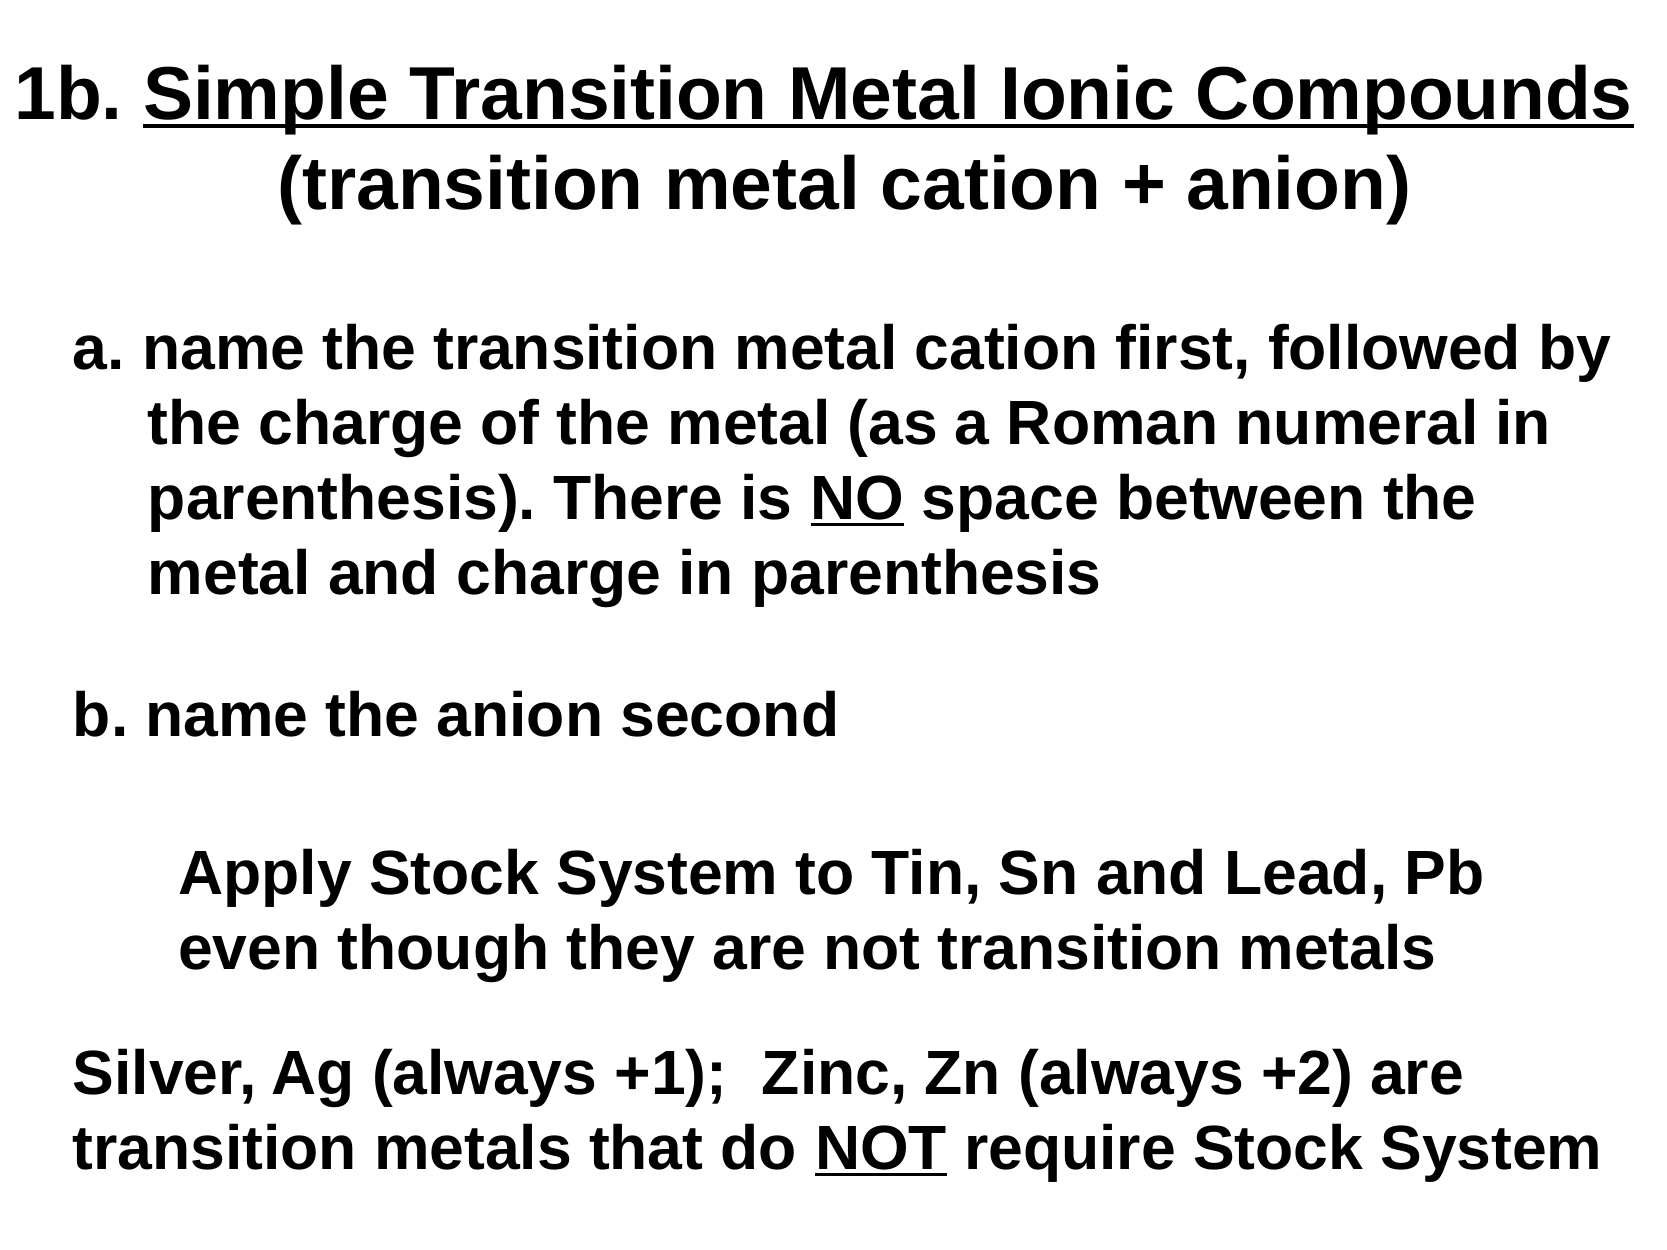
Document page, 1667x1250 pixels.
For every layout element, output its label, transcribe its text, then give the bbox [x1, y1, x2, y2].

text_box Silver, Ag (always +1); Zinc, Zn (always +2) are transition metals that do NOT require Stock System [58, 1024, 1645, 1190]
text_box 1b. Simple Transition Metal Ionic Compounds (transition metal cation + anion) [0, 37, 1667, 232]
text_box b. name the anion second [58, 666, 940, 757]
text_box Apply Stock System to Tin, Sn and Lead, Pb even though they are not transition metals [163, 824, 1538, 989]
text_box a. name the transition metal cation first, followed by the charge of the metal (as a Roman numeral in parenthesis). There is NO space between the metal and charge in parenthesis [58, 299, 1643, 615]
